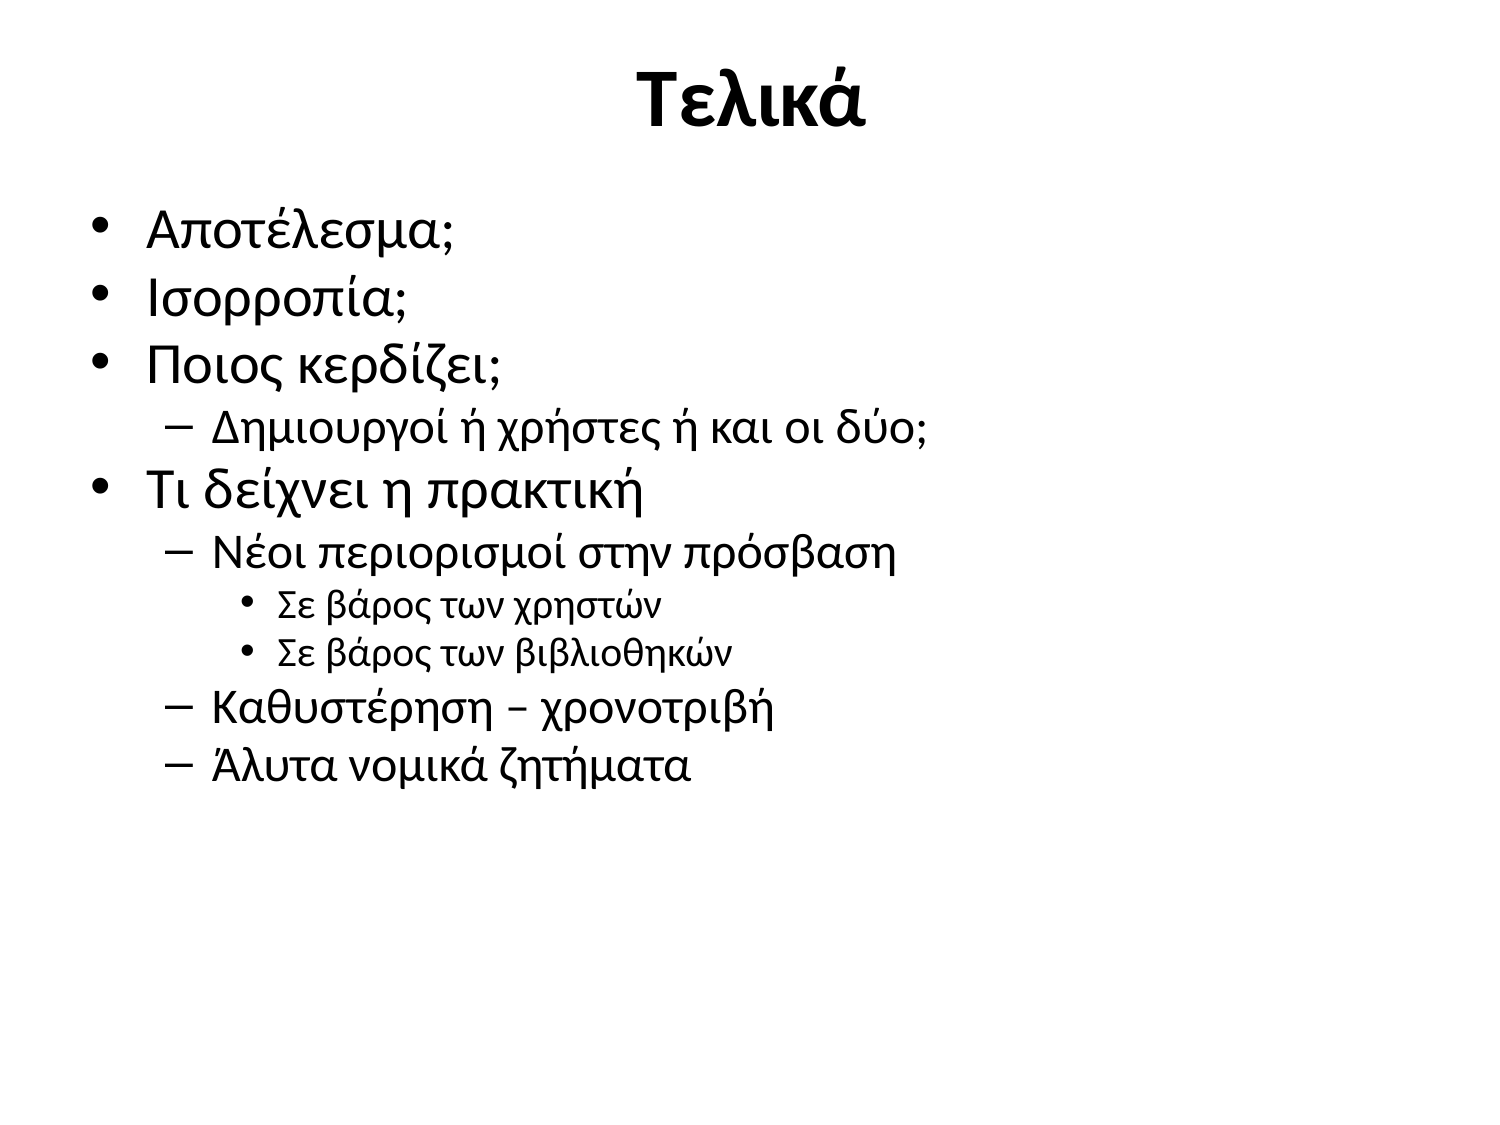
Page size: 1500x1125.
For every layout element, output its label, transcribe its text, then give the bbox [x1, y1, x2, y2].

title Τελικά [76, 19, 1427, 169]
list Αποτέλεσμα; Ισορροπία; Ποιος κερδίζει; Δημιουργοί ή χρήστες ή και οι δύο; Τι δείχνει η πρακτική Νέοι περιορισμοί στην πρόσβαση Σε βάρος των χρηστών Σε βάρος των βιβλιοθηκών Καθυστέρηση – χρονοτριβή Άλυτα νομικά ζητήματα [75, 196, 1425, 1024]
